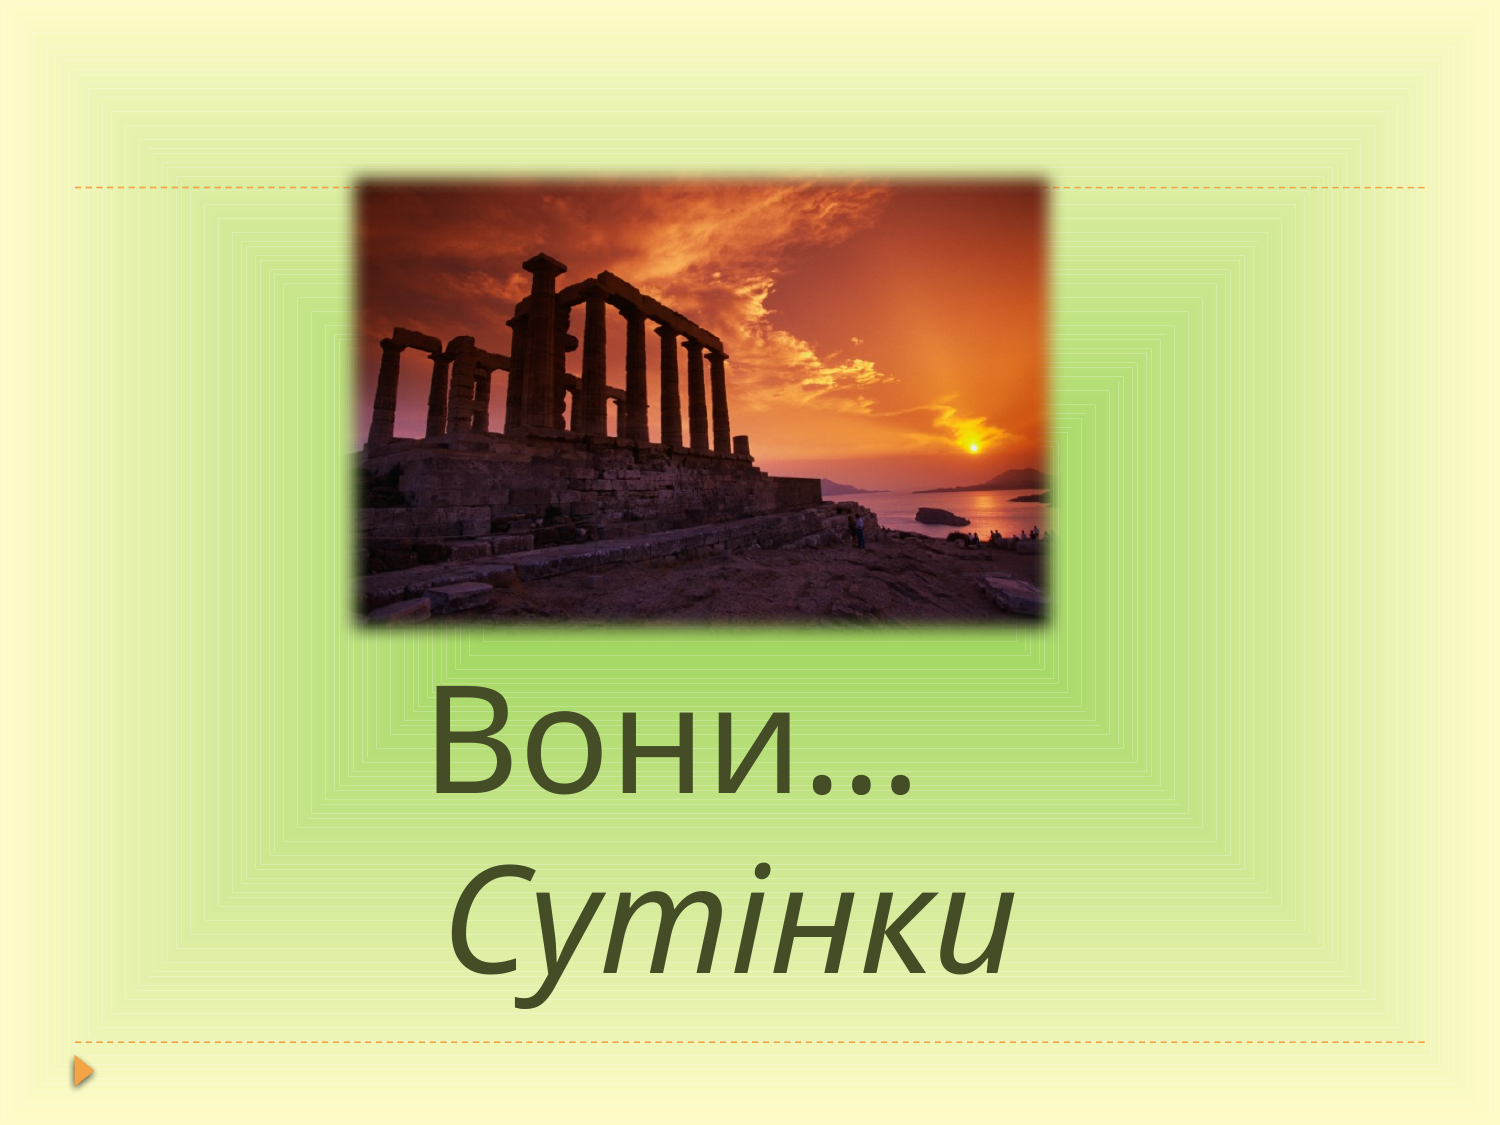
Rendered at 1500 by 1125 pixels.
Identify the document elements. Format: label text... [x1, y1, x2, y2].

title Вони… Сутінки [75, 37, 1425, 1012]
picture [336, 160, 1066, 646]
